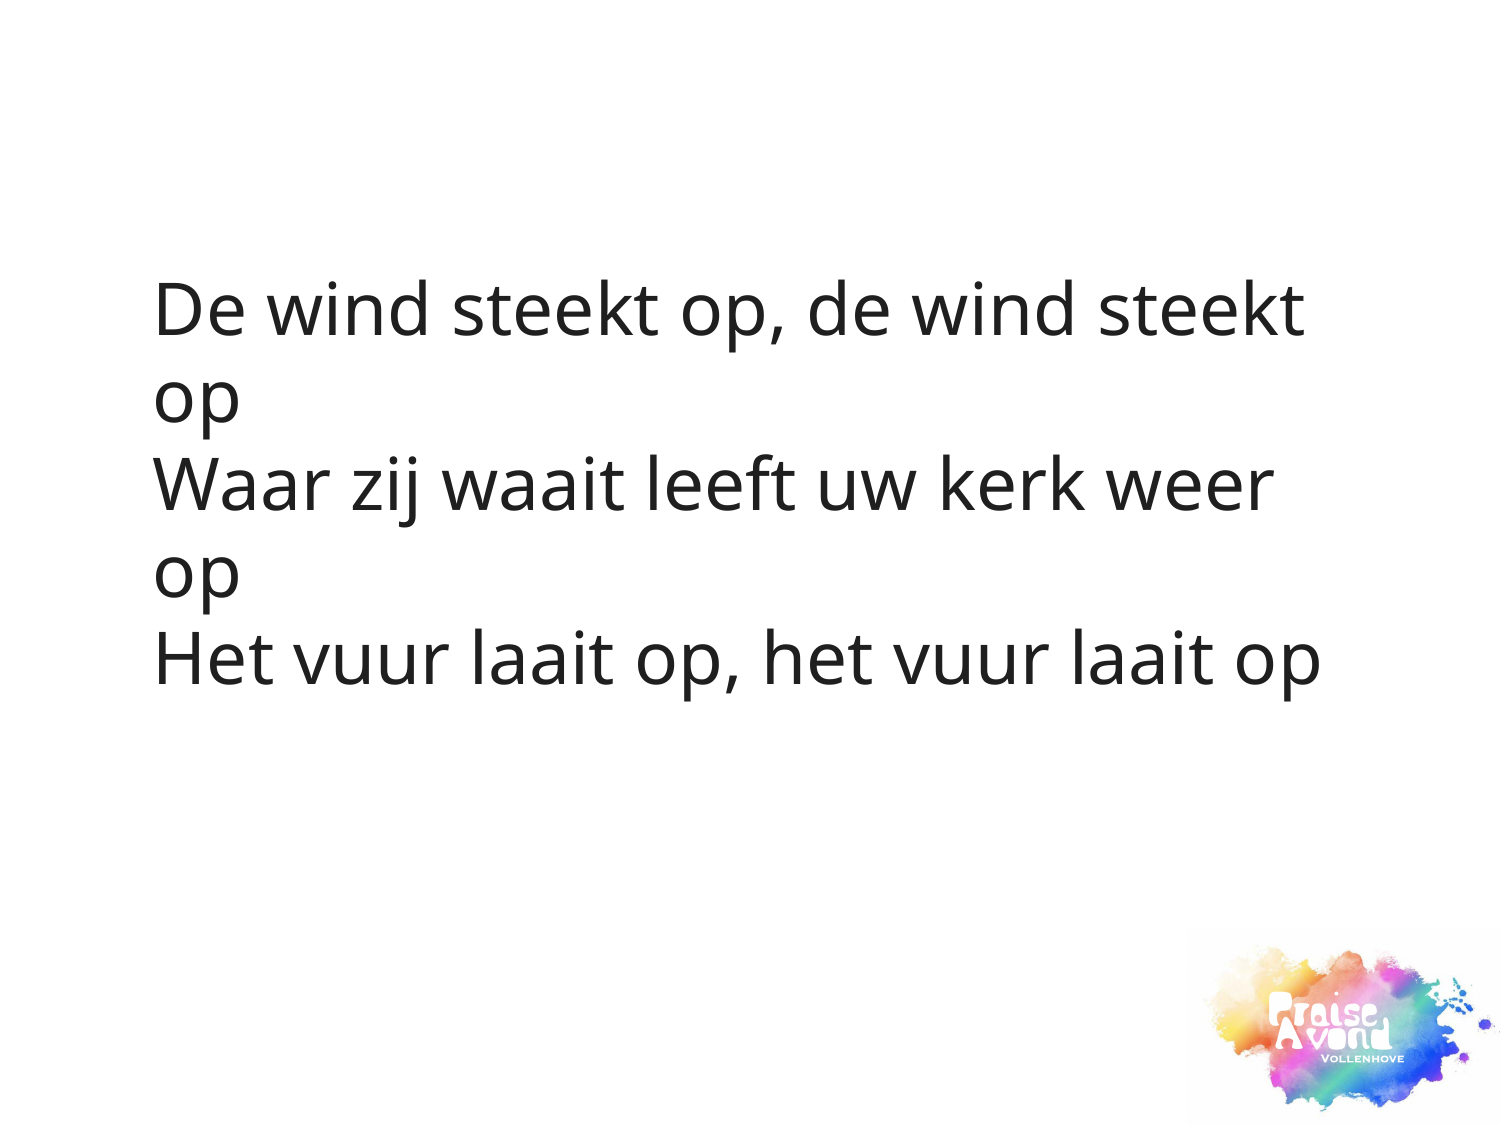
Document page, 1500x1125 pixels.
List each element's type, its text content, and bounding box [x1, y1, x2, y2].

text_box De wind steekt op, de wind steekt op Waar zij waait leeft uw kerk weer op Het vuur laait op, het vuur laait op [138, 254, 1394, 795]
picture [1187, 927, 1500, 1125]
